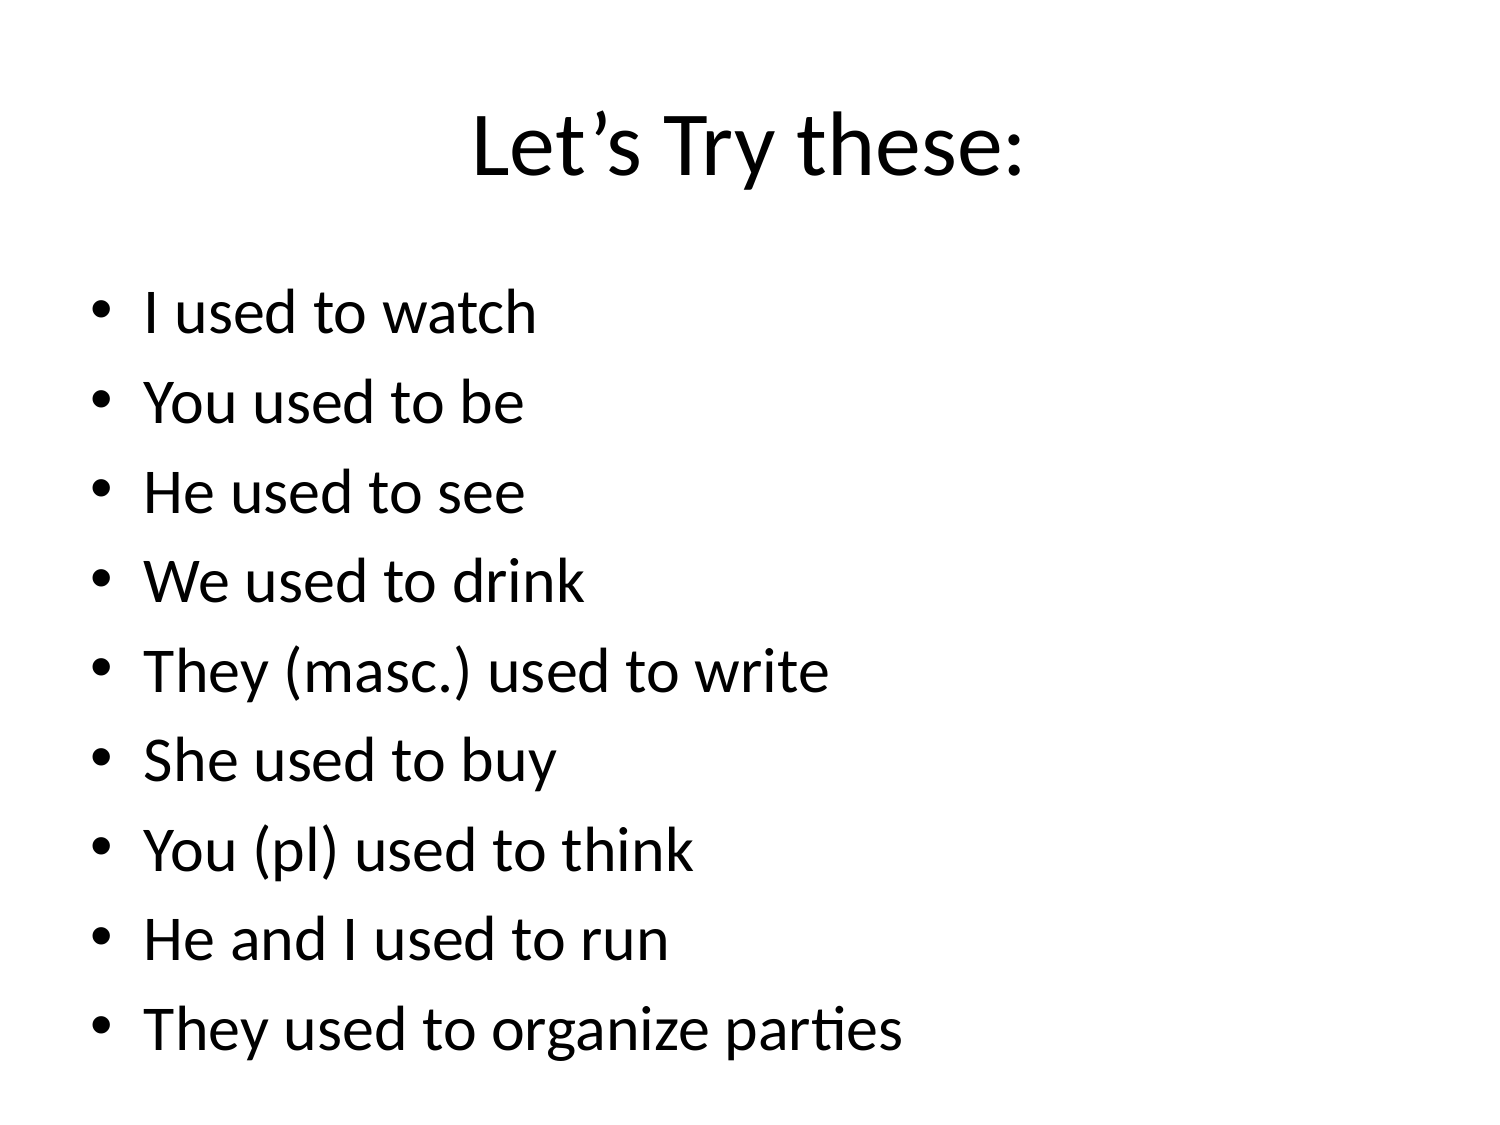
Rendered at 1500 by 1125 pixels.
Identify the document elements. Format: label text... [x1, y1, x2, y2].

list I used to watch You used to be He used to see We used to drink They (masc.) used to write She used to buy You (pl) used to think He and I used to run They used to organize parties [75, 262, 1425, 1075]
title Let’s Try these: [75, 45, 1425, 233]
